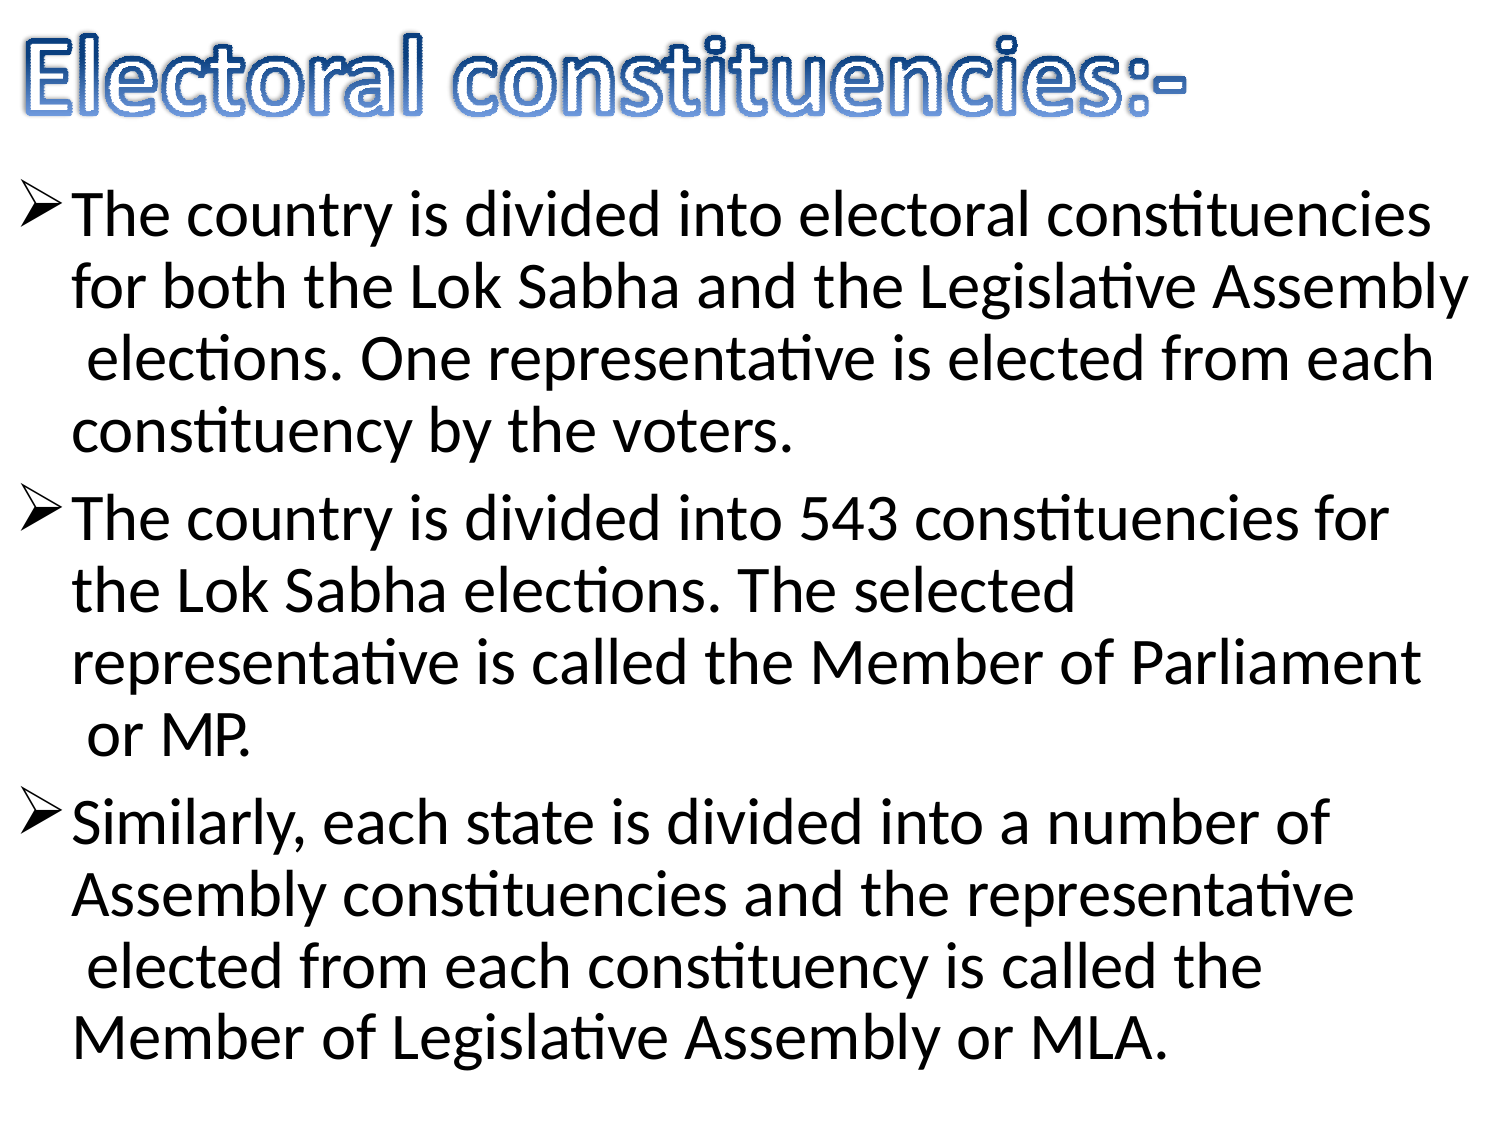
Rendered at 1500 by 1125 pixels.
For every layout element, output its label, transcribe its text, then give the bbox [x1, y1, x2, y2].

text_box The country is divided into electoral constituencies for both the Lok Sabha and the Legislative Assembly elections. One representative is elected from each constituency by the voters. The country is divided into 543 constituencies for the Lok Sabha elections. The selected representative is called the Member of Parliament or MP. Similarly, each state is divided into a number of Assembly constituencies and the representative elected from each constituency is called the Member of Legislative Assembly or MLA. [12, 169, 1480, 1075]
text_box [18, 0, 1260, 149]
